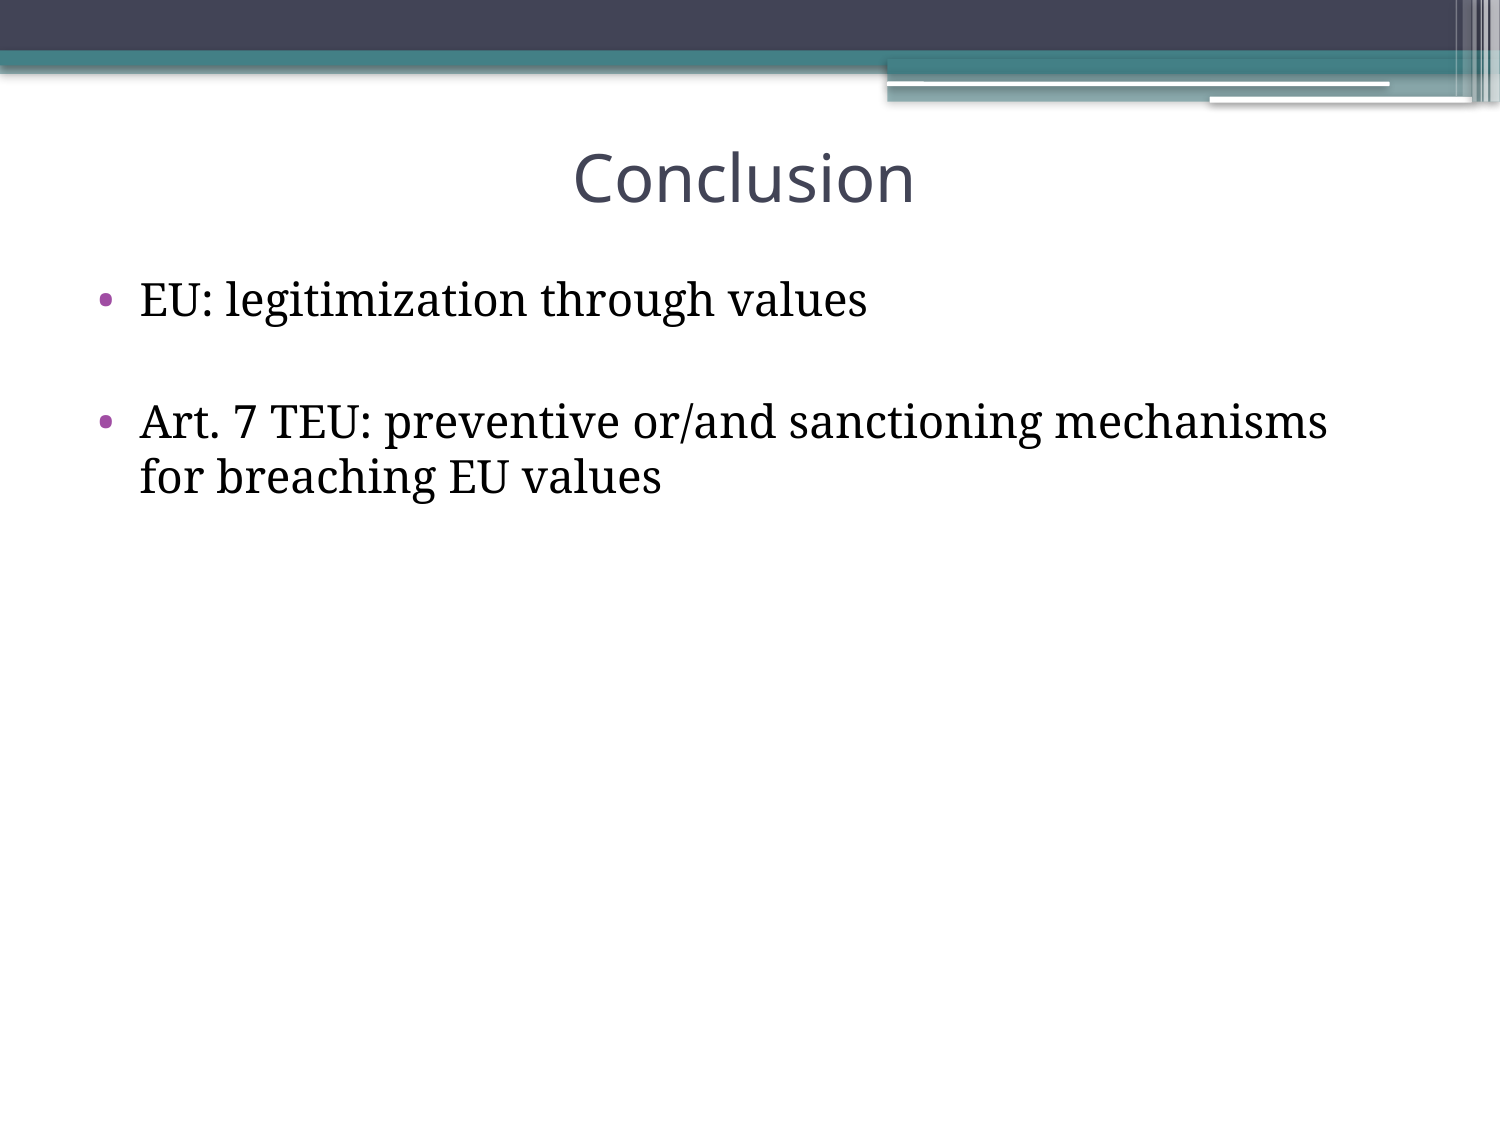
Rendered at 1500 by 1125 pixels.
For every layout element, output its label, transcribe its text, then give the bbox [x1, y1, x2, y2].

title Conclusion [53, 168, 1437, 264]
list EU: legitimization through values Art. 7 TEU: preventive or/and sanctioning mechanisms for breaching EU values [64, 263, 1419, 984]
